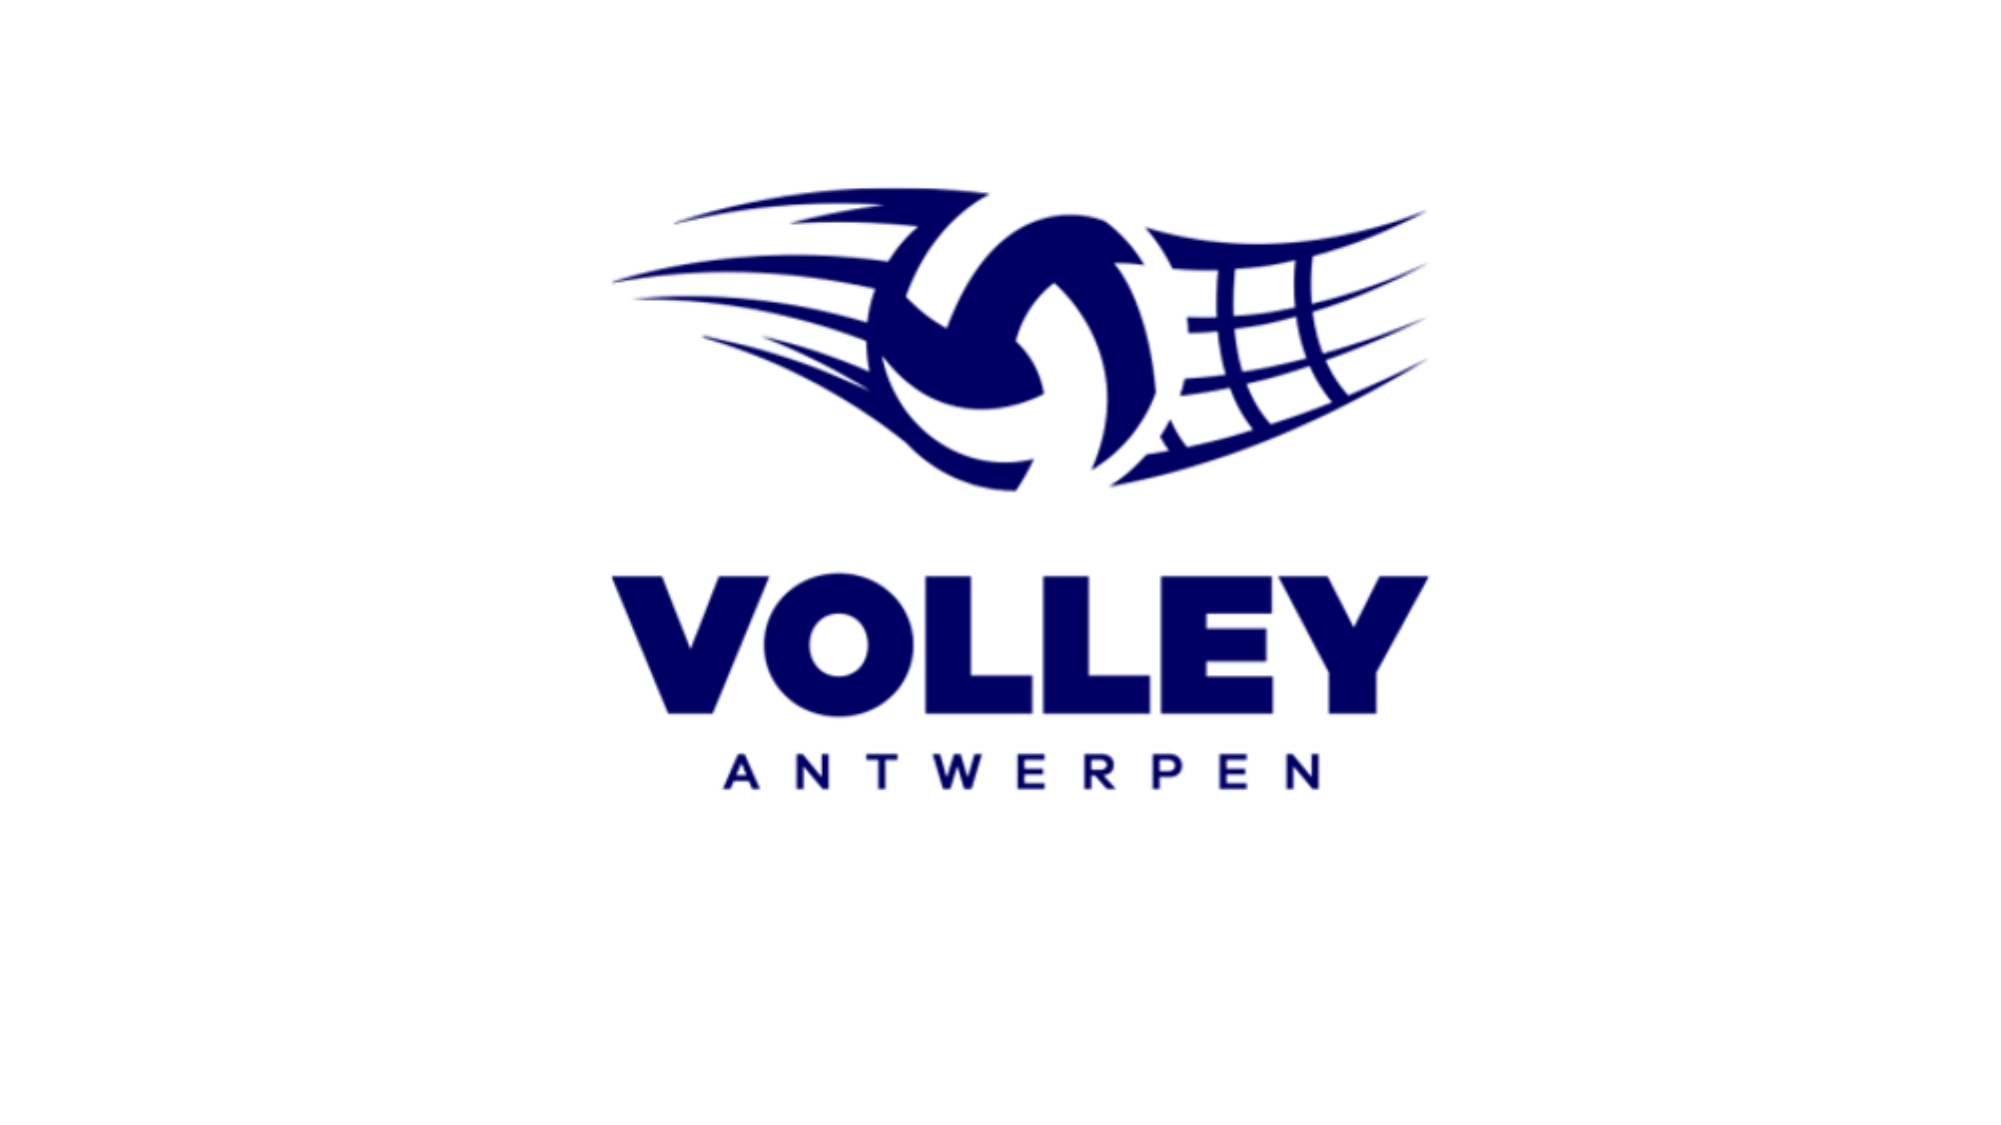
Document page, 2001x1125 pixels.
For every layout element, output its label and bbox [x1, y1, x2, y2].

picture [529, 154, 1605, 885]
